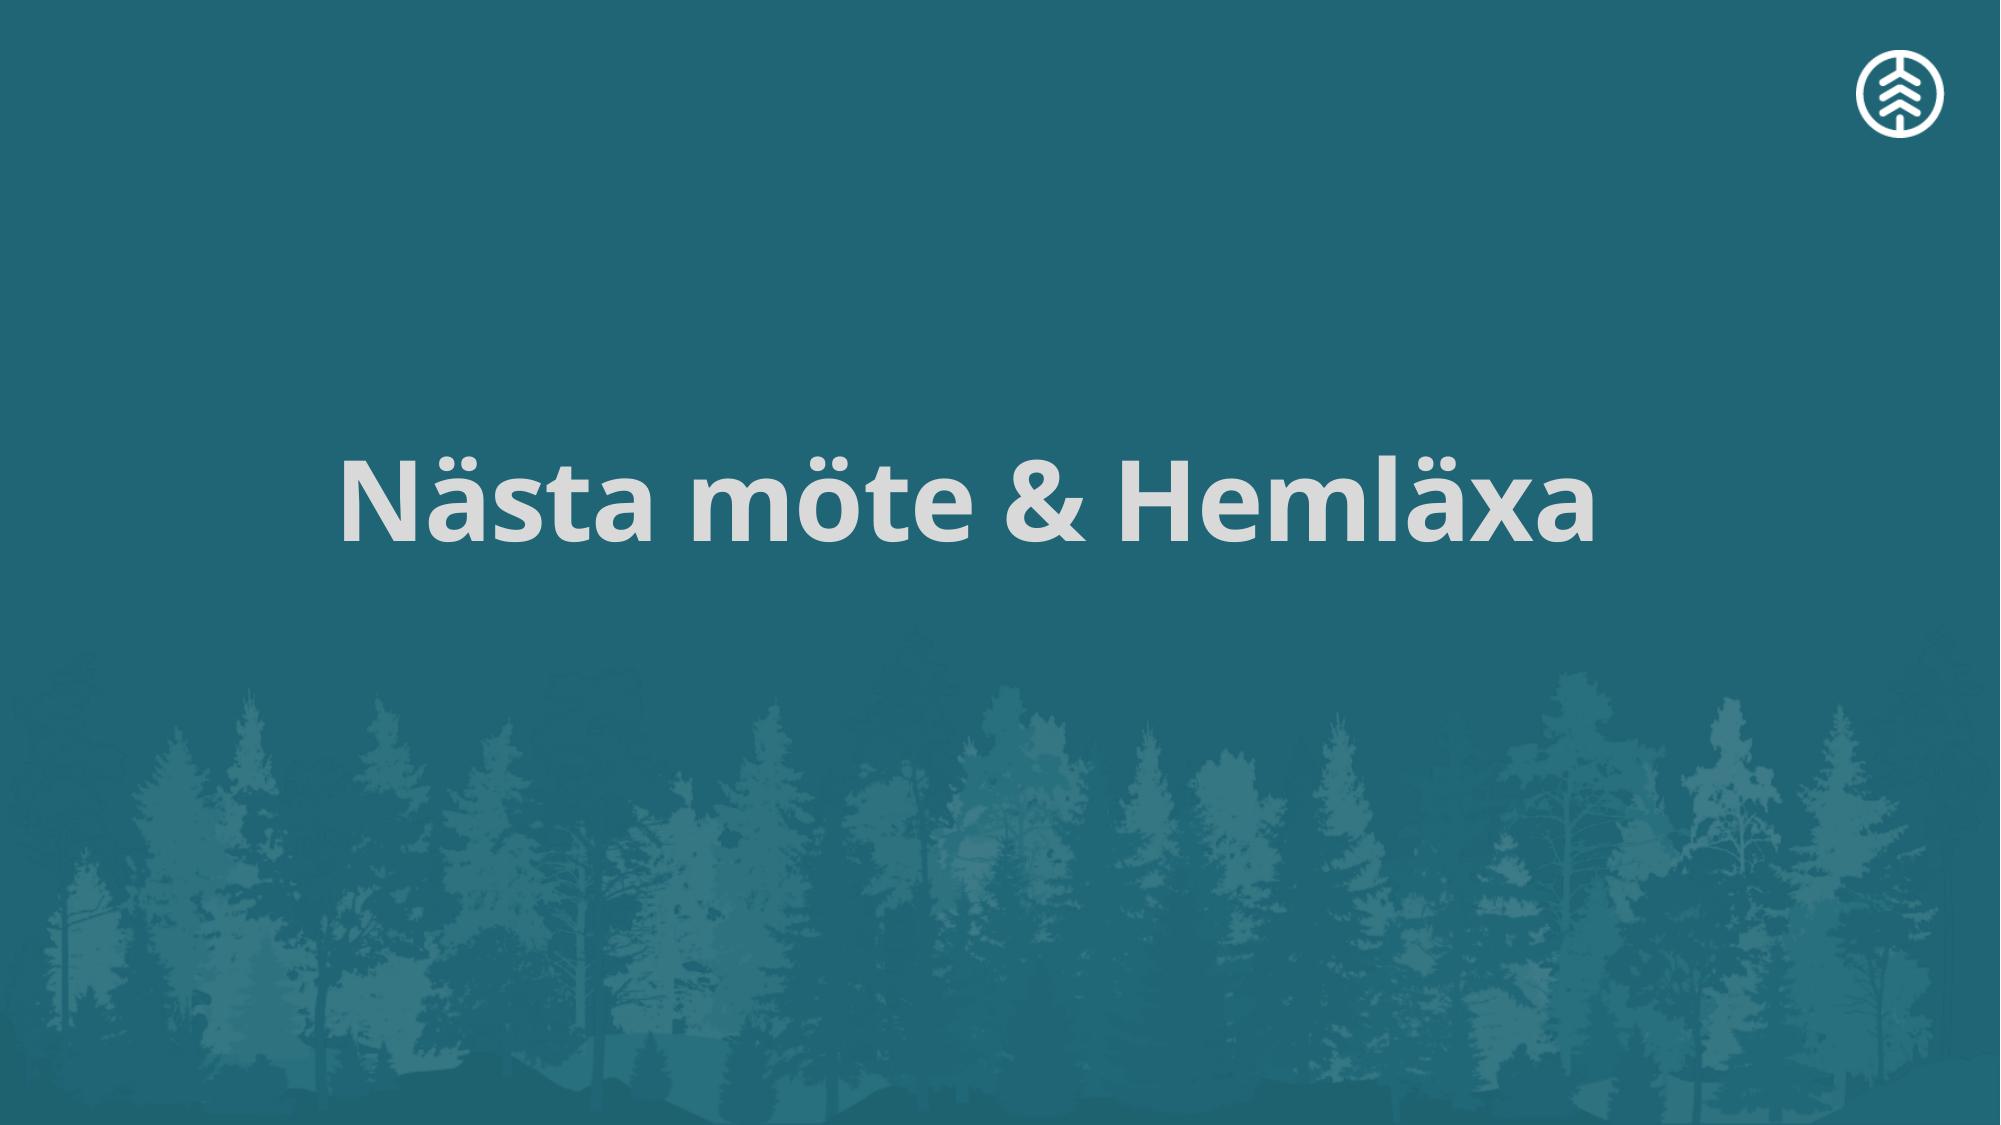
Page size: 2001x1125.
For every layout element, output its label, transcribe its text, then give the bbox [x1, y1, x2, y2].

picture [1856, 50, 1945, 138]
title Nästa möte & Hemläxa [53, 436, 1910, 655]
